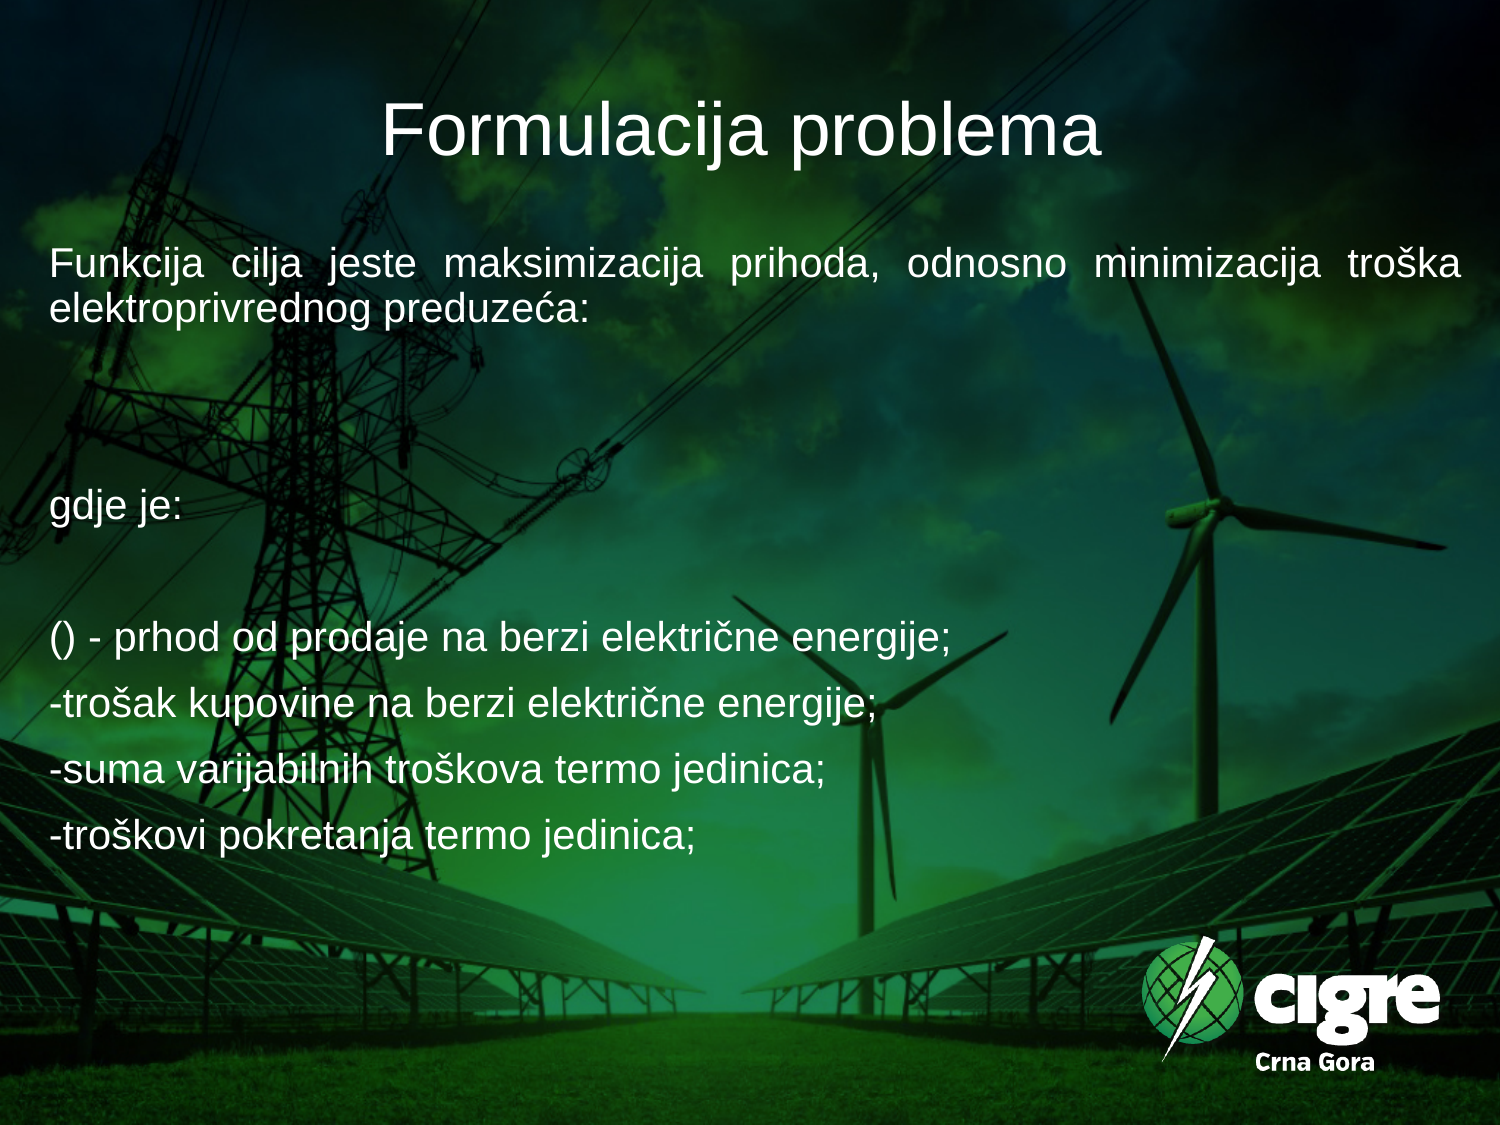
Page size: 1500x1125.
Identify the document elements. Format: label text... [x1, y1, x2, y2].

title Formulacija problema [179, 39, 1305, 180]
picture [0, 0, 1500, 1125]
